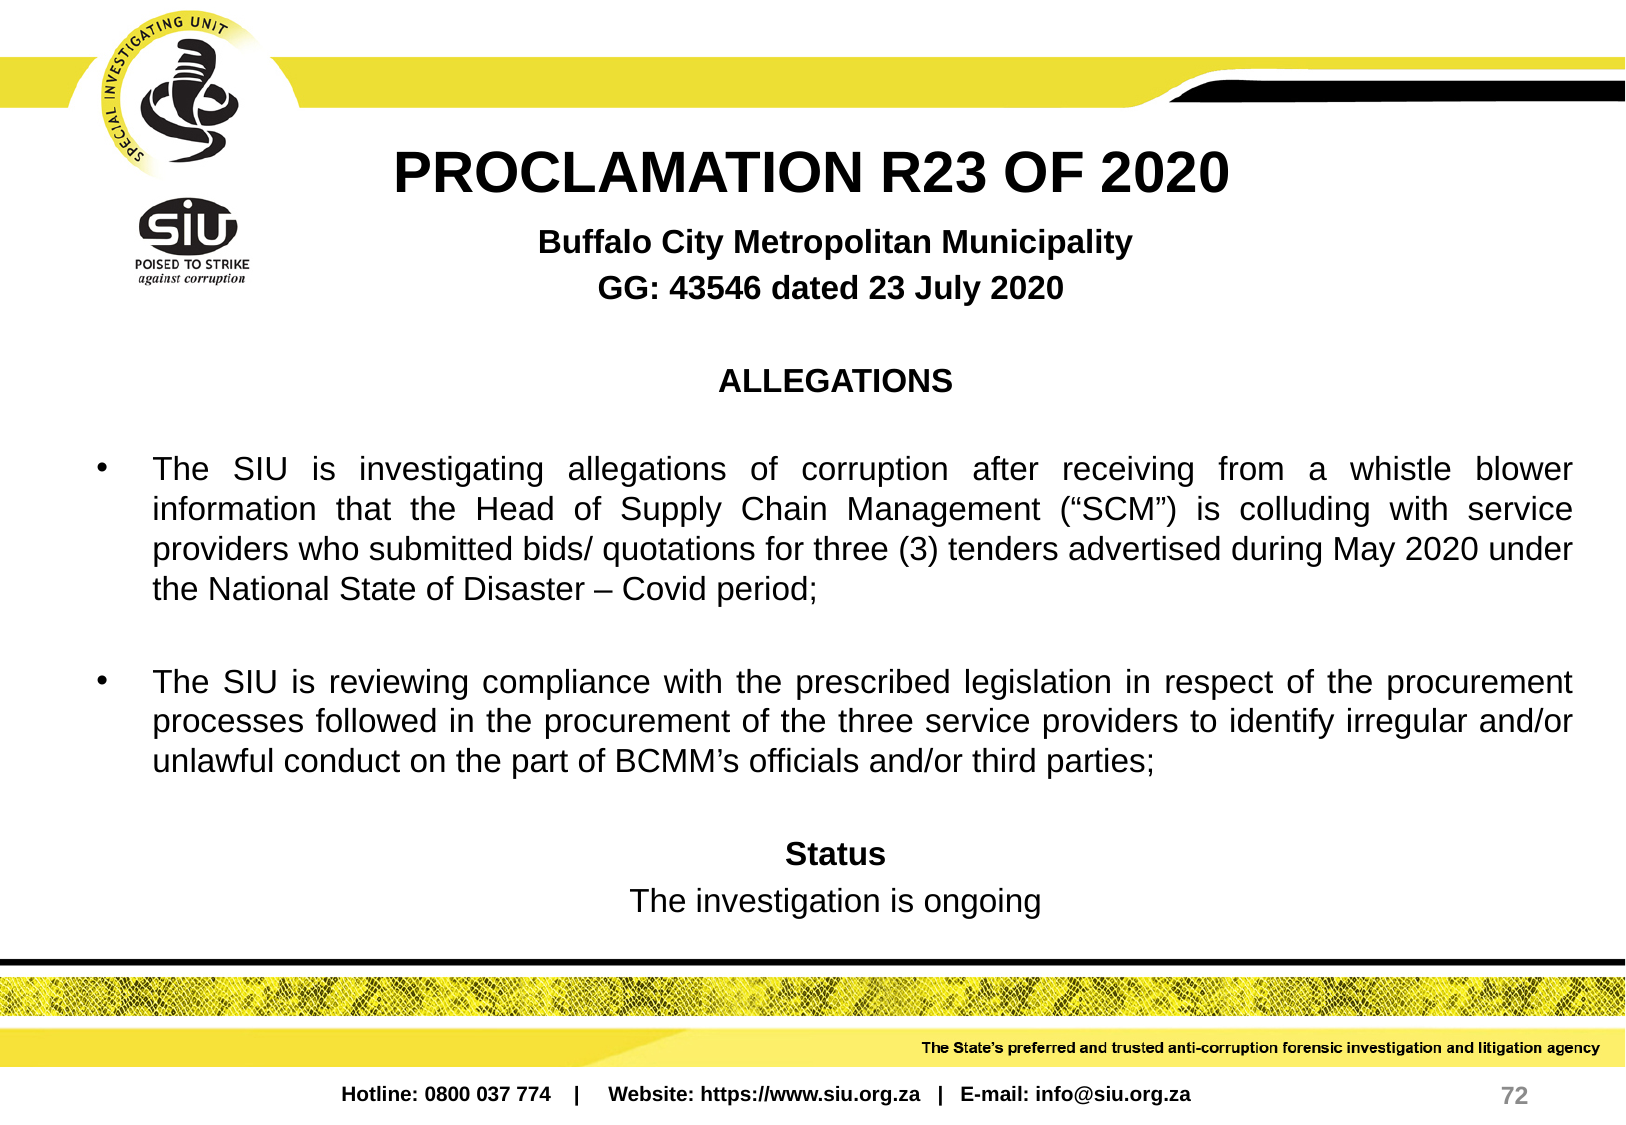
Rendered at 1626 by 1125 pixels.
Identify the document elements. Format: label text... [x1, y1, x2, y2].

title PROCLAMATION R23 OF 2020 [81, 75, 1544, 212]
picture [0, 0, 1626, 1125]
slide_number 72 [1441, 1064, 1544, 1125]
text_box Hotline: 0800 037 774 | Website: https://www.siu.org.za | E-mail: info@siu.org.za [326, 1072, 1232, 1113]
list Buffalo City Metropolitan Municipality GG: 43546 dated 23 July 2020 ALLEGATIONS The SIU is investigating allegations of corruption after receiving from a whistle blower information that the Head of Supply Chain Management (“SCM”) is colluding with service providers who submitted bids/ quotations for three (3) tenders advertised during May 2020 under the National State of Disaster – Covid period; The SIU is reviewing compliance with the prescribed legislation in respect of the procurement processes followed in the procurement of the three service providers to identify irregular and/or unlawful conduct on the part of BCMM’s officials and/or third parties; Status The investigation is ongoing [81, 212, 1591, 1005]
